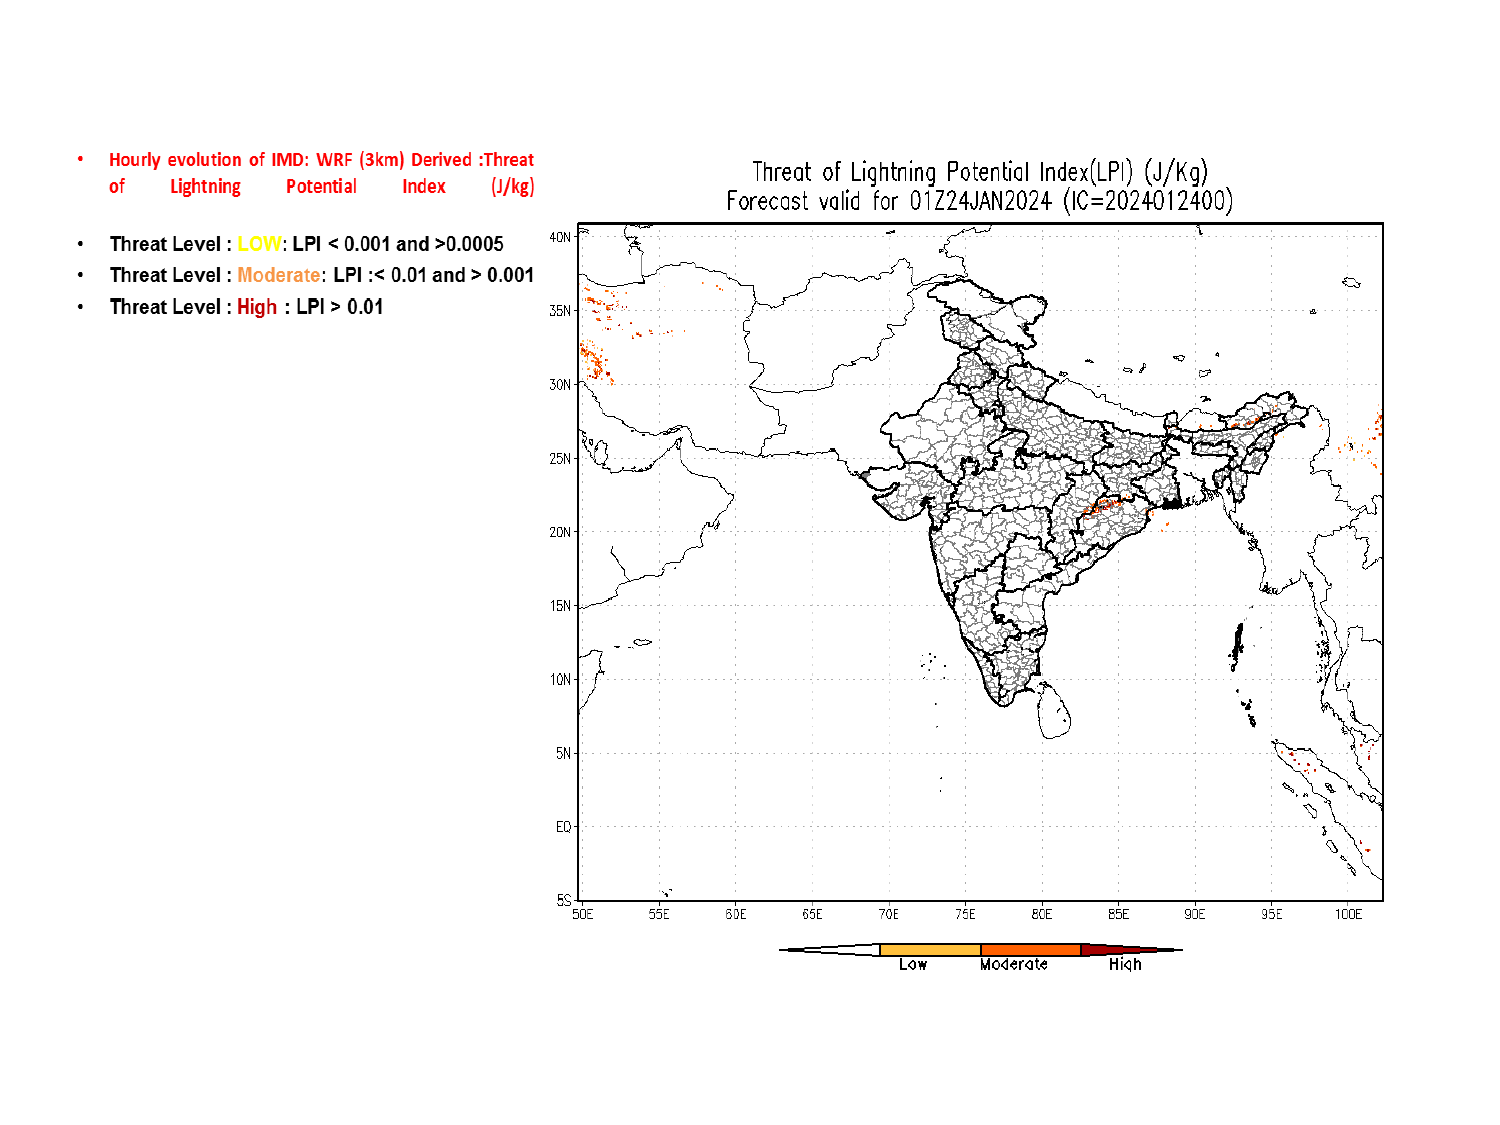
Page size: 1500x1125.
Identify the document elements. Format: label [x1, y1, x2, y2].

picture [74, 149, 1426, 976]
